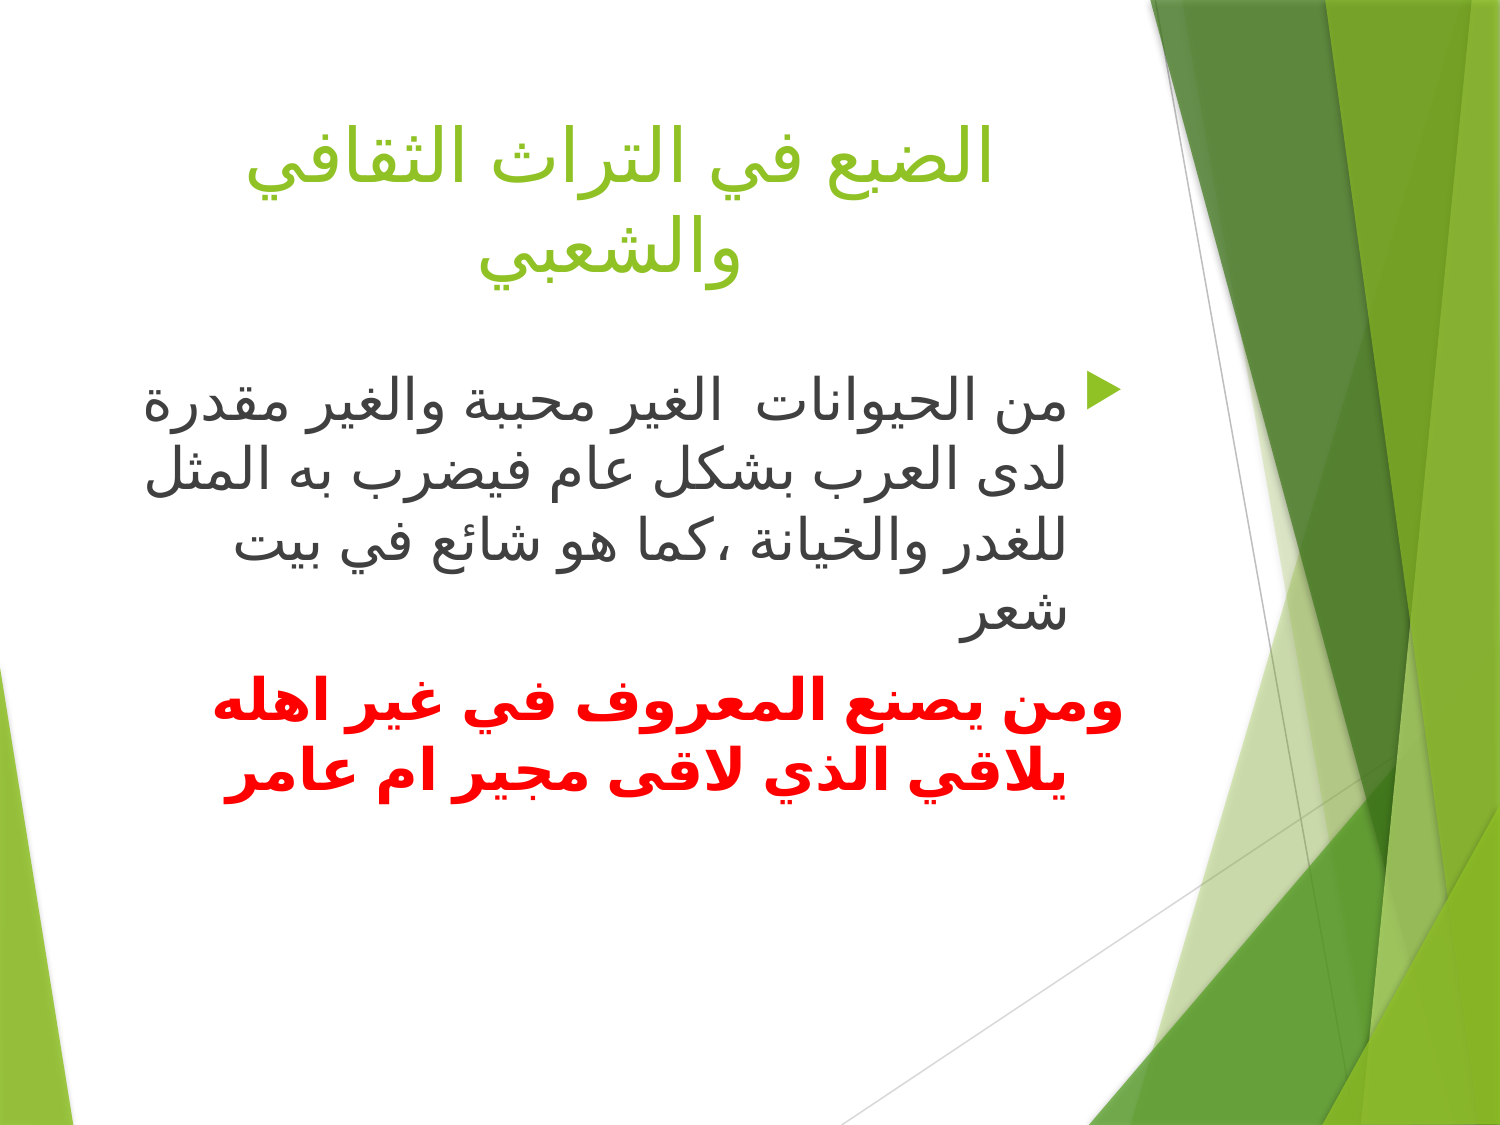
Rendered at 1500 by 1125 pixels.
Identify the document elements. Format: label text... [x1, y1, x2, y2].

list من الحيوانات الغير محببة والغير مقدرة لدى العرب بشكل عام فيضرب به المثل للغدر والخيانة ،كما هو شائع في بيت شعر ومن يصنع المعروف في غير اهله يلاقي الذي لاقى مجير ام عامر [99, 354, 1142, 992]
title الضبع في التراث الثقافي والشعبي [99, 99, 1142, 317]
